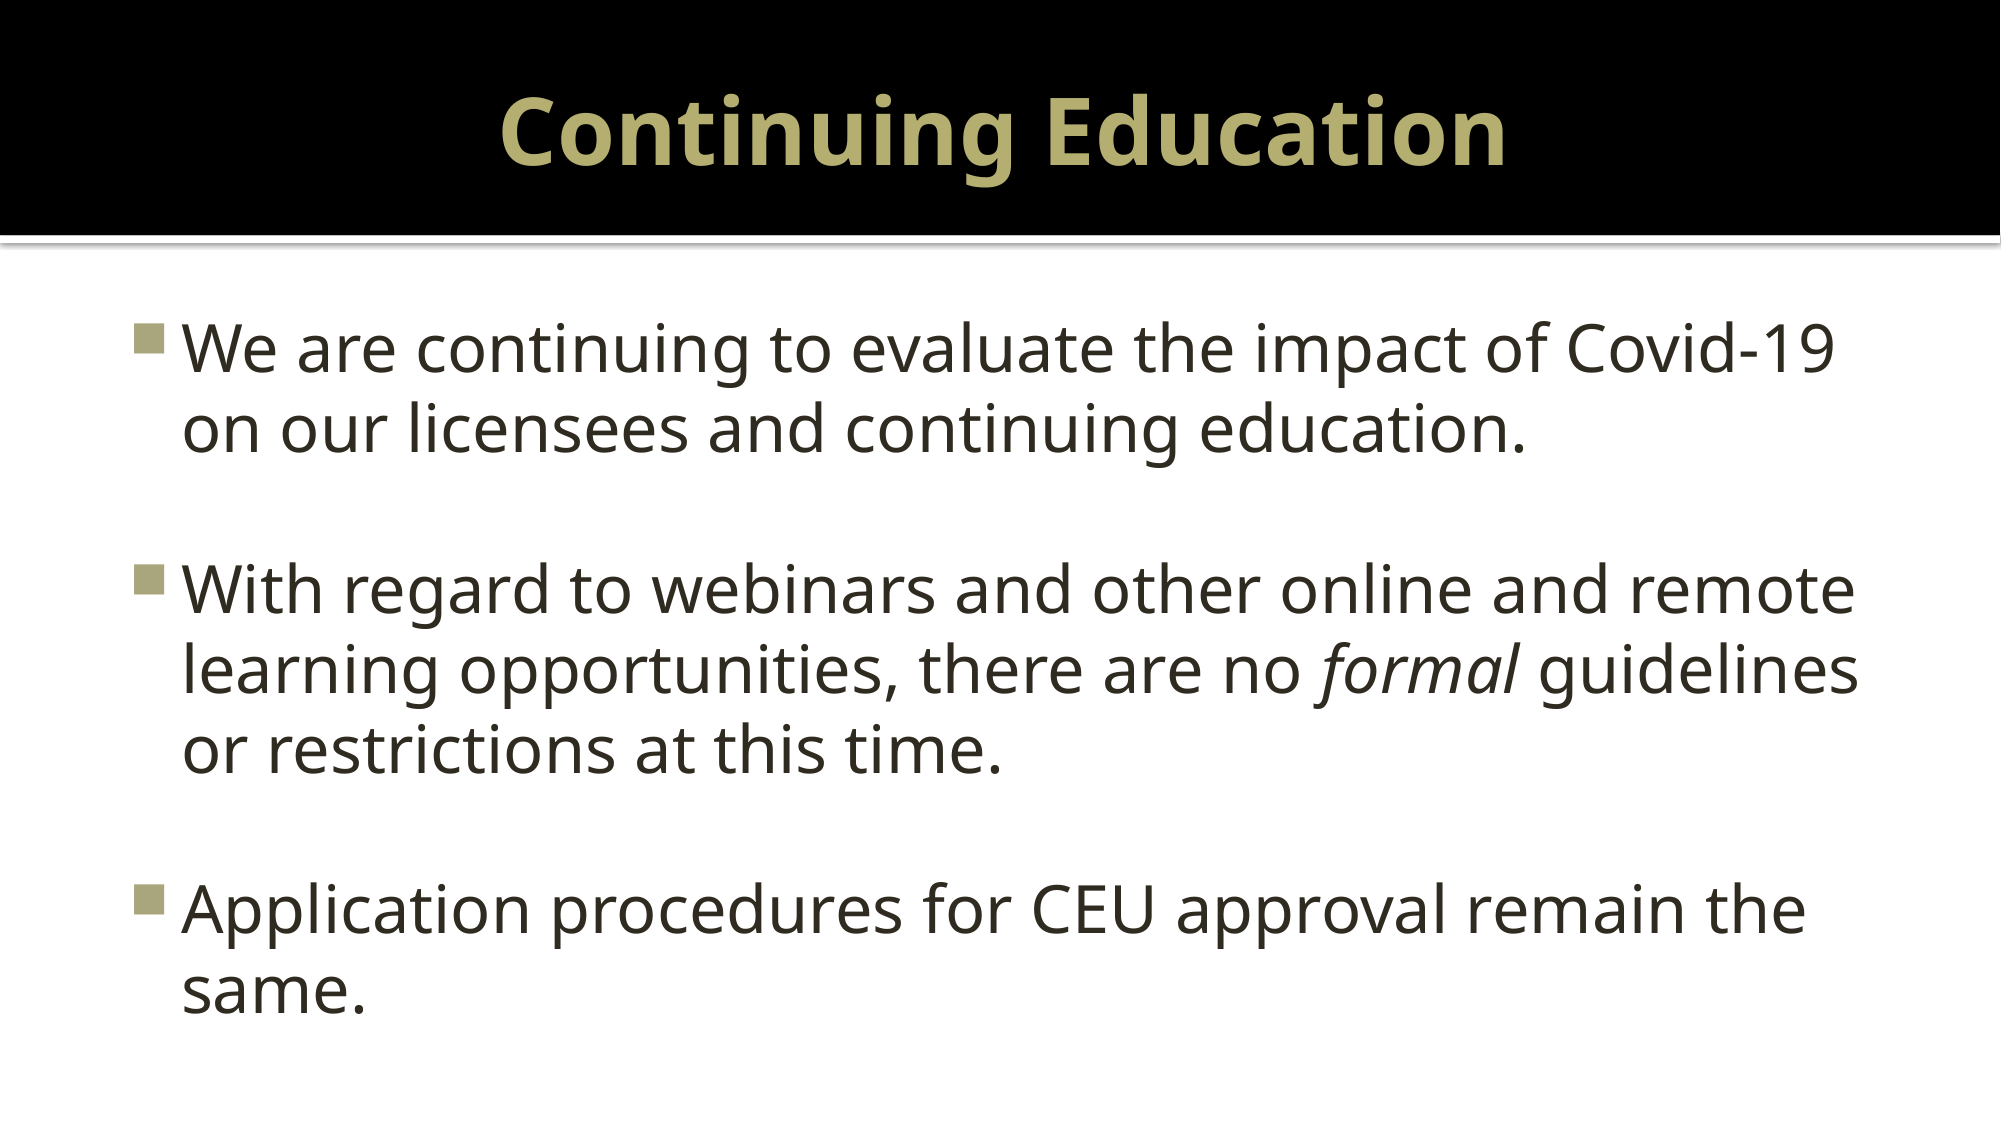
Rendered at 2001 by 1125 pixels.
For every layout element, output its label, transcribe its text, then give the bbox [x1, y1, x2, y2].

list We are continuing to evaluate the impact of Covid-19 on our licensees and continuing education. With regard to webinars and other online and remote learning opportunities, there are no formal guidelines or restrictions at this time. Application procedures for CEU approval remain the same. [99, 291, 1900, 1050]
title Continuing Education [99, 25, 1900, 231]
